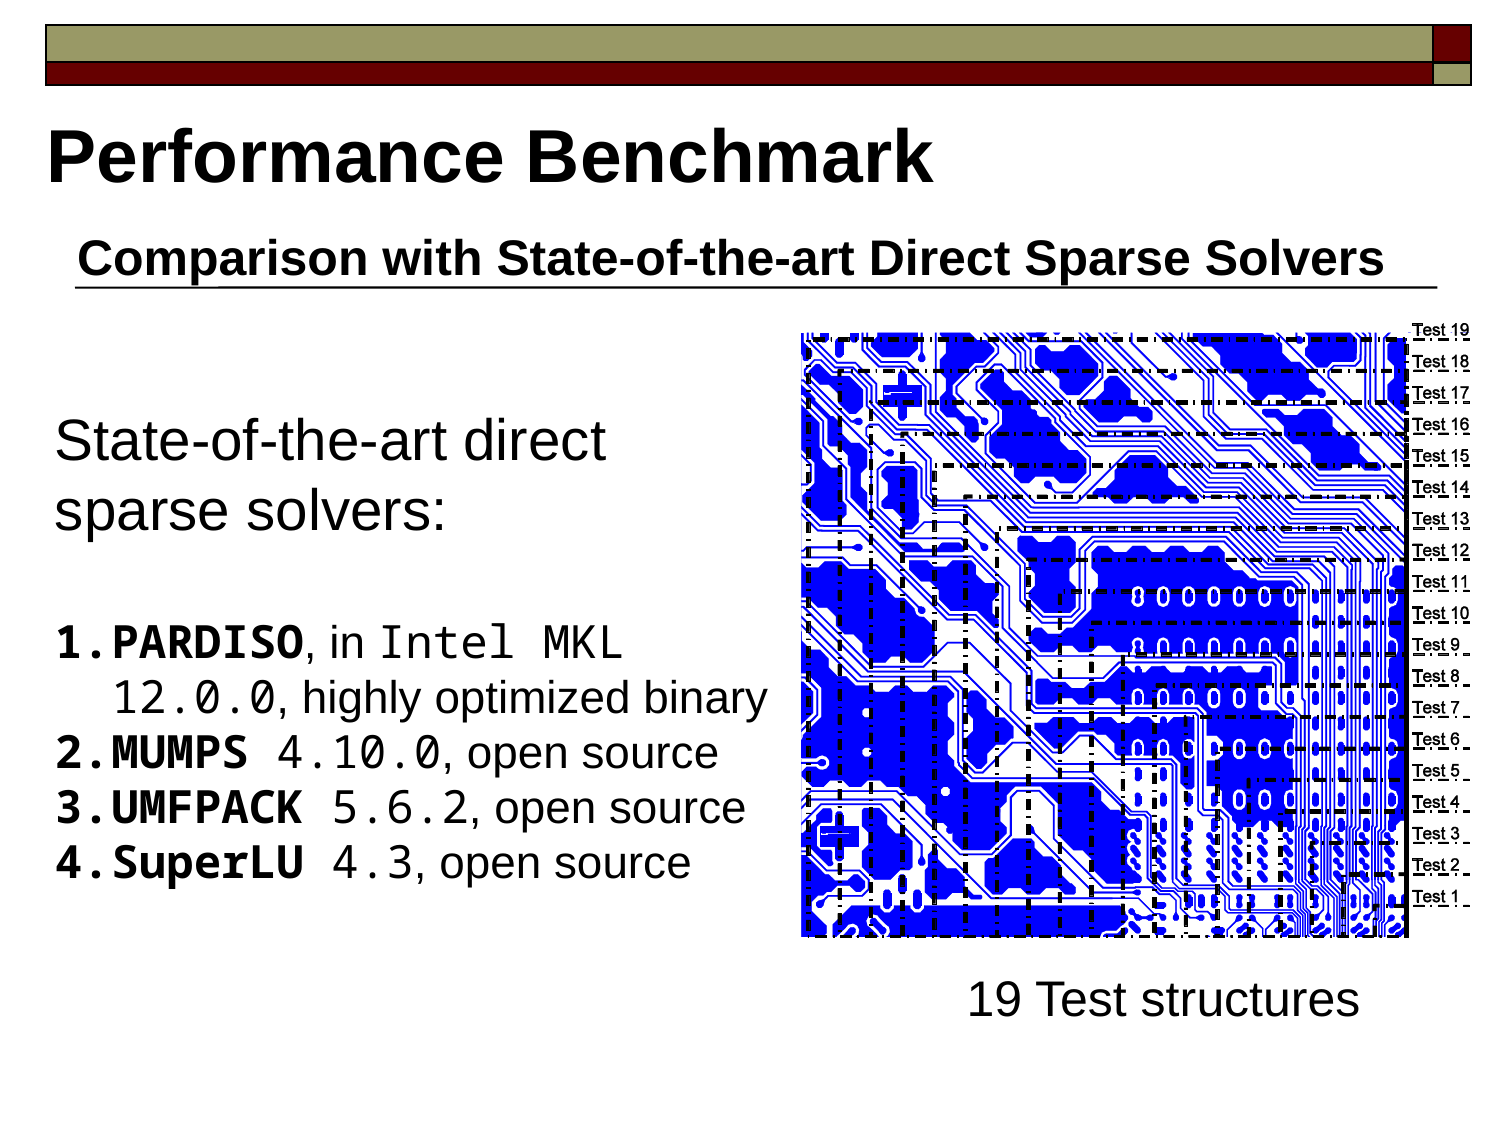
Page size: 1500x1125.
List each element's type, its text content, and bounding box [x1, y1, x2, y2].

text_box Performance Benchmark [31, 99, 950, 205]
text_box 19 Test structures [951, 959, 1376, 1035]
text_box State-of-the-art direct sparse solvers: PARDISO, in Intel MKL 12.0.0, highly optimized binary MUMPS 4.10.0, open source UMFPACK 5.6.2, open source SuperLU 4.3, open source [40, 395, 795, 895]
picture [800, 309, 1477, 938]
text_box Comparison with State-of-the-art Direct Sparse Solvers [62, 217, 1425, 293]
